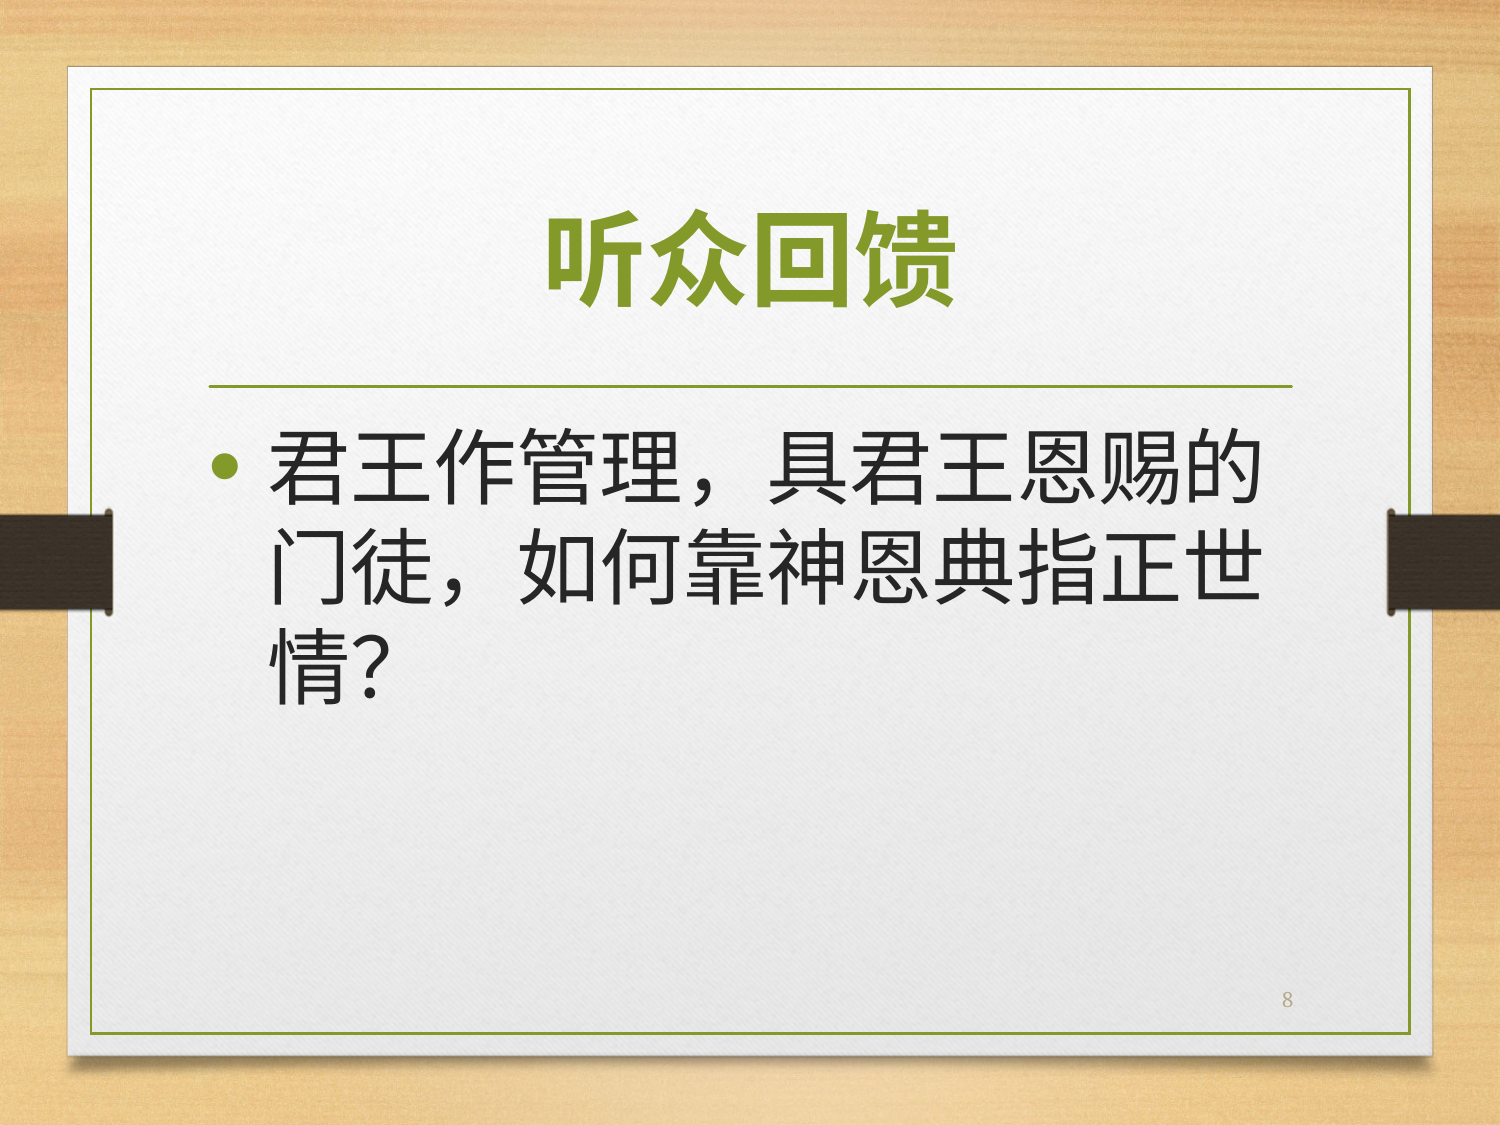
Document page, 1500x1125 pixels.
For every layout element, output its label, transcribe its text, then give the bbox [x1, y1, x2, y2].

list 君王作管理，具君王恩赐的门徒，如何靠神恩典指正世情？ [193, 408, 1309, 974]
picture [0, 0, 1500, 1125]
title 听众回馈 [193, 150, 1309, 365]
slide_number 8 [1243, 977, 1309, 1024]
